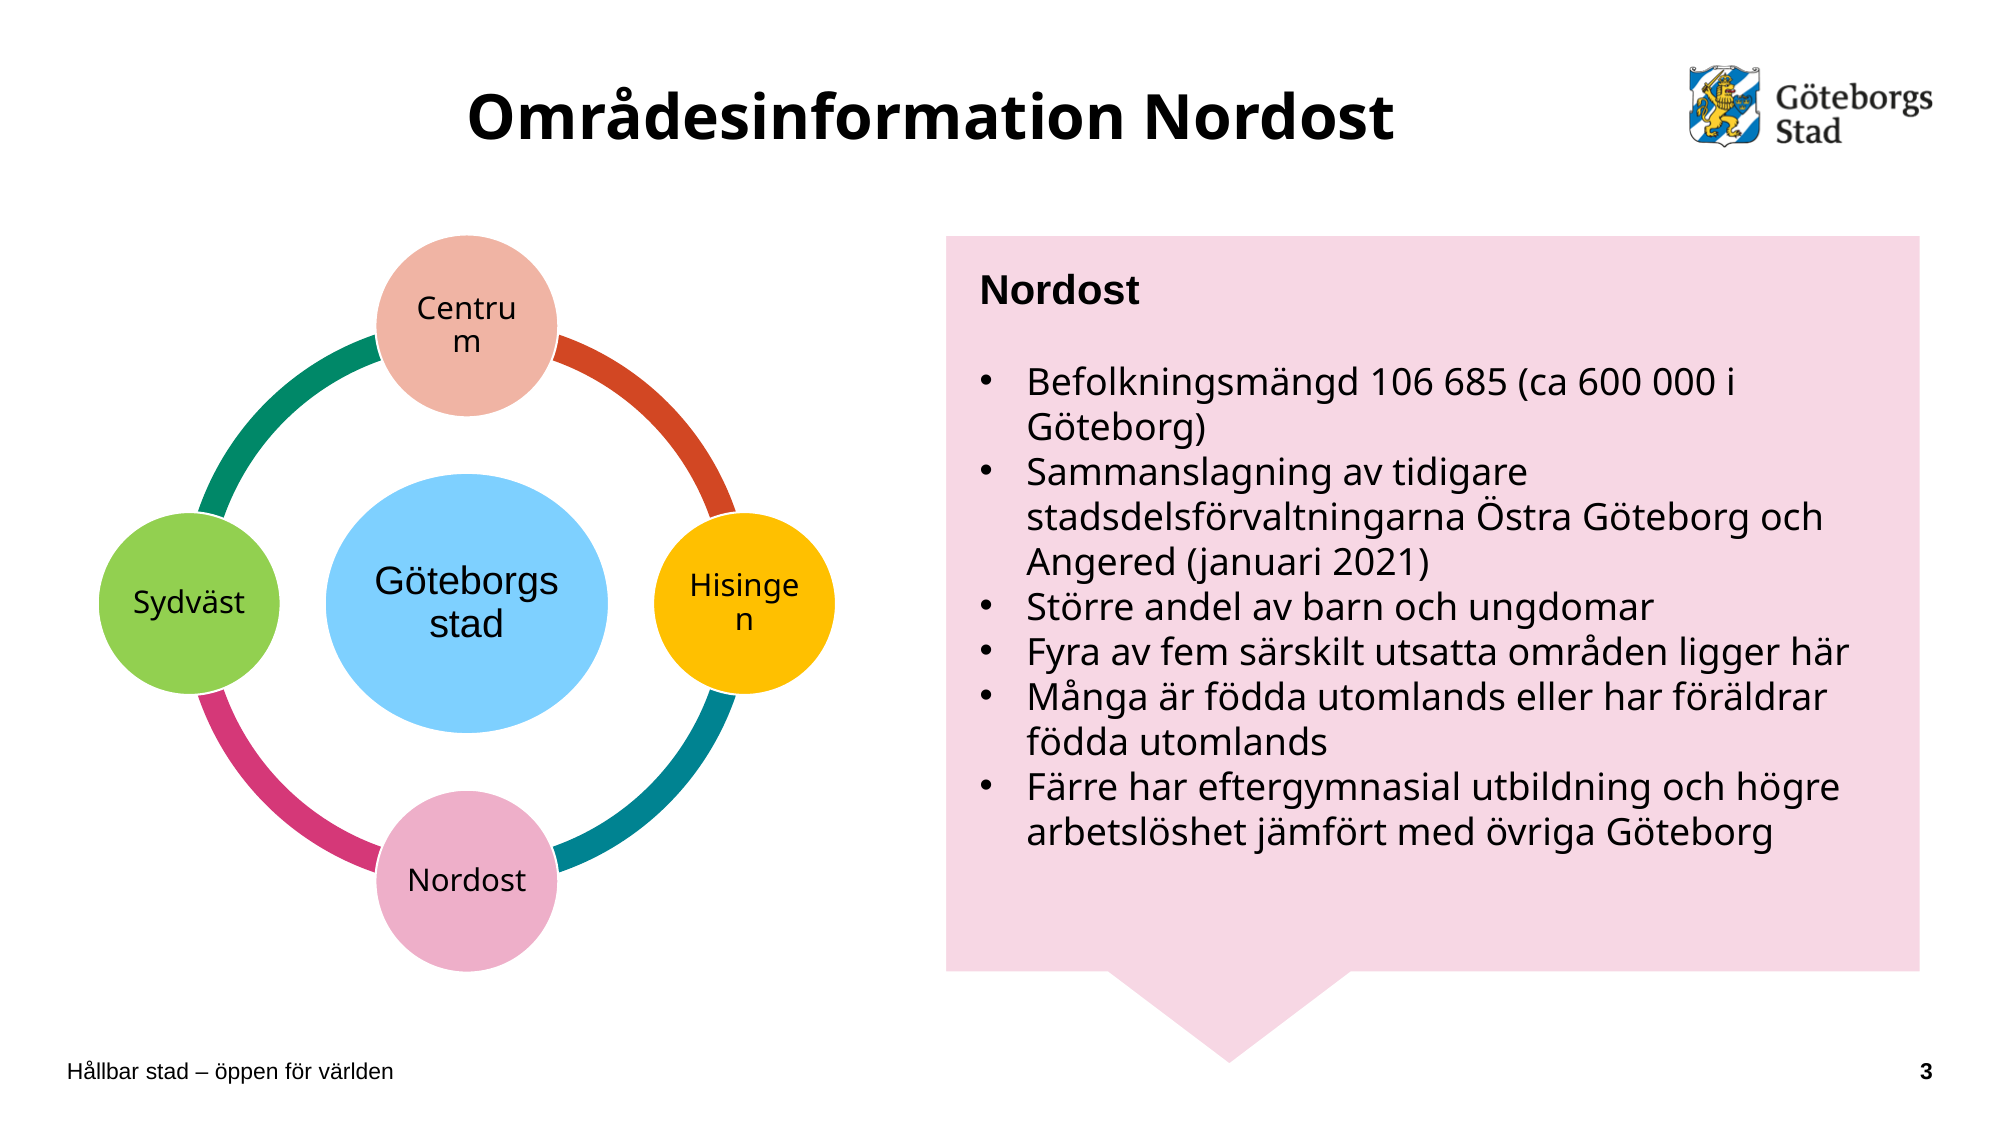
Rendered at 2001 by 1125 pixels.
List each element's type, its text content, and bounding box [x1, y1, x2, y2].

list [33, 234, 900, 973]
text_box Nordost Befolkningsmängd 106 685 (ca 600 000 i Göteborg) Sammanslagning av tidigare stadsdelsförvaltningarna Östra Göteborg och Angered (januari 2021) Större andel av barn och ungdomar Fyra av fem särskilt utsatta områden ligger här Många är födda utomlands eller har föräldrar födda utomlands Färre har eftergymnasial utbildning och högre arbetslöshet jämfört med övriga Göteborg [964, 255, 1882, 950]
title Områdesinformation Nordost [466, 58, 1972, 180]
text_box [942, 232, 1923, 1068]
